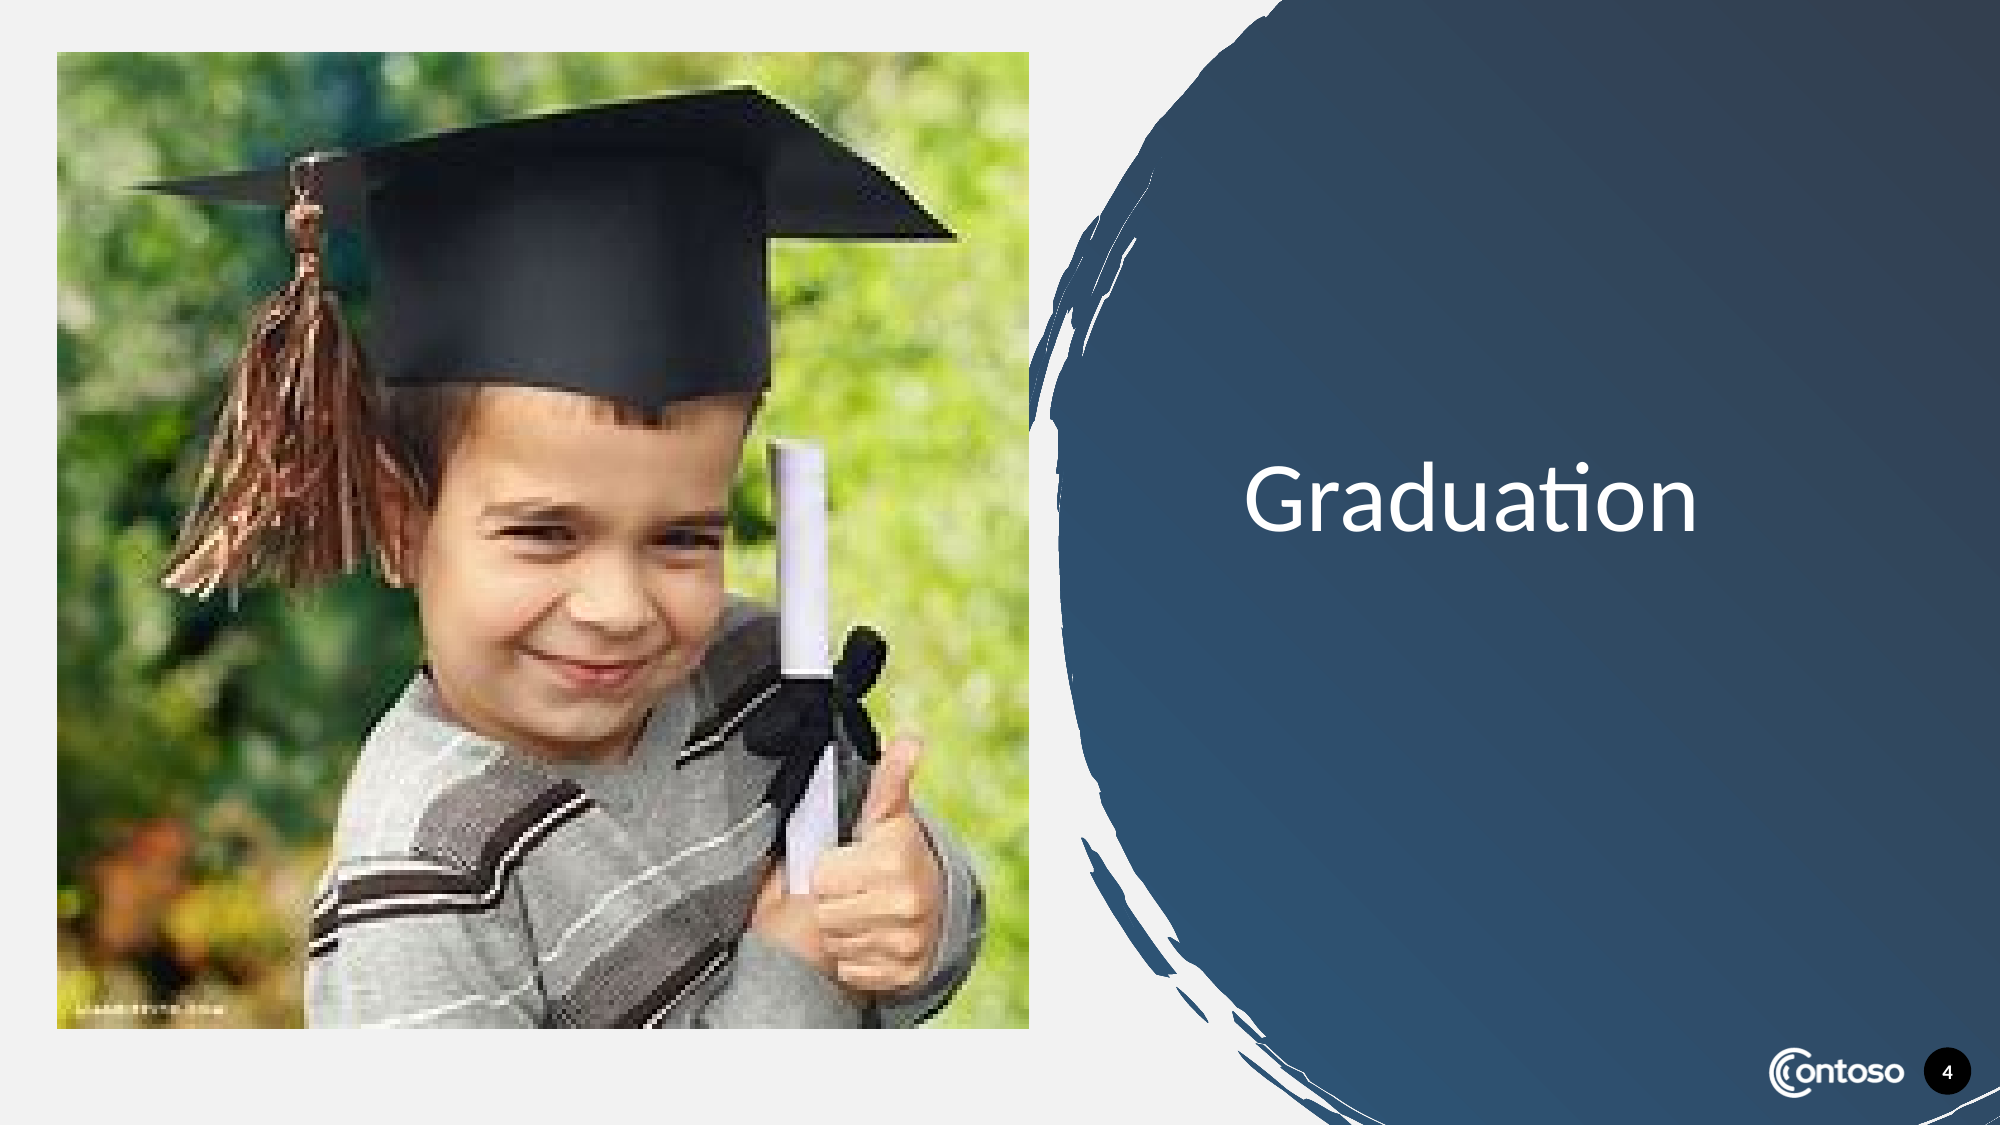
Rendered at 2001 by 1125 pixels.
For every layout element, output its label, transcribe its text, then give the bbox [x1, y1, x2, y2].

picture [1764, 1043, 1909, 1099]
slide_number 4 [1923, 1047, 1972, 1095]
text_box Graduation [1228, 423, 1924, 559]
picture [57, 52, 1029, 1029]
